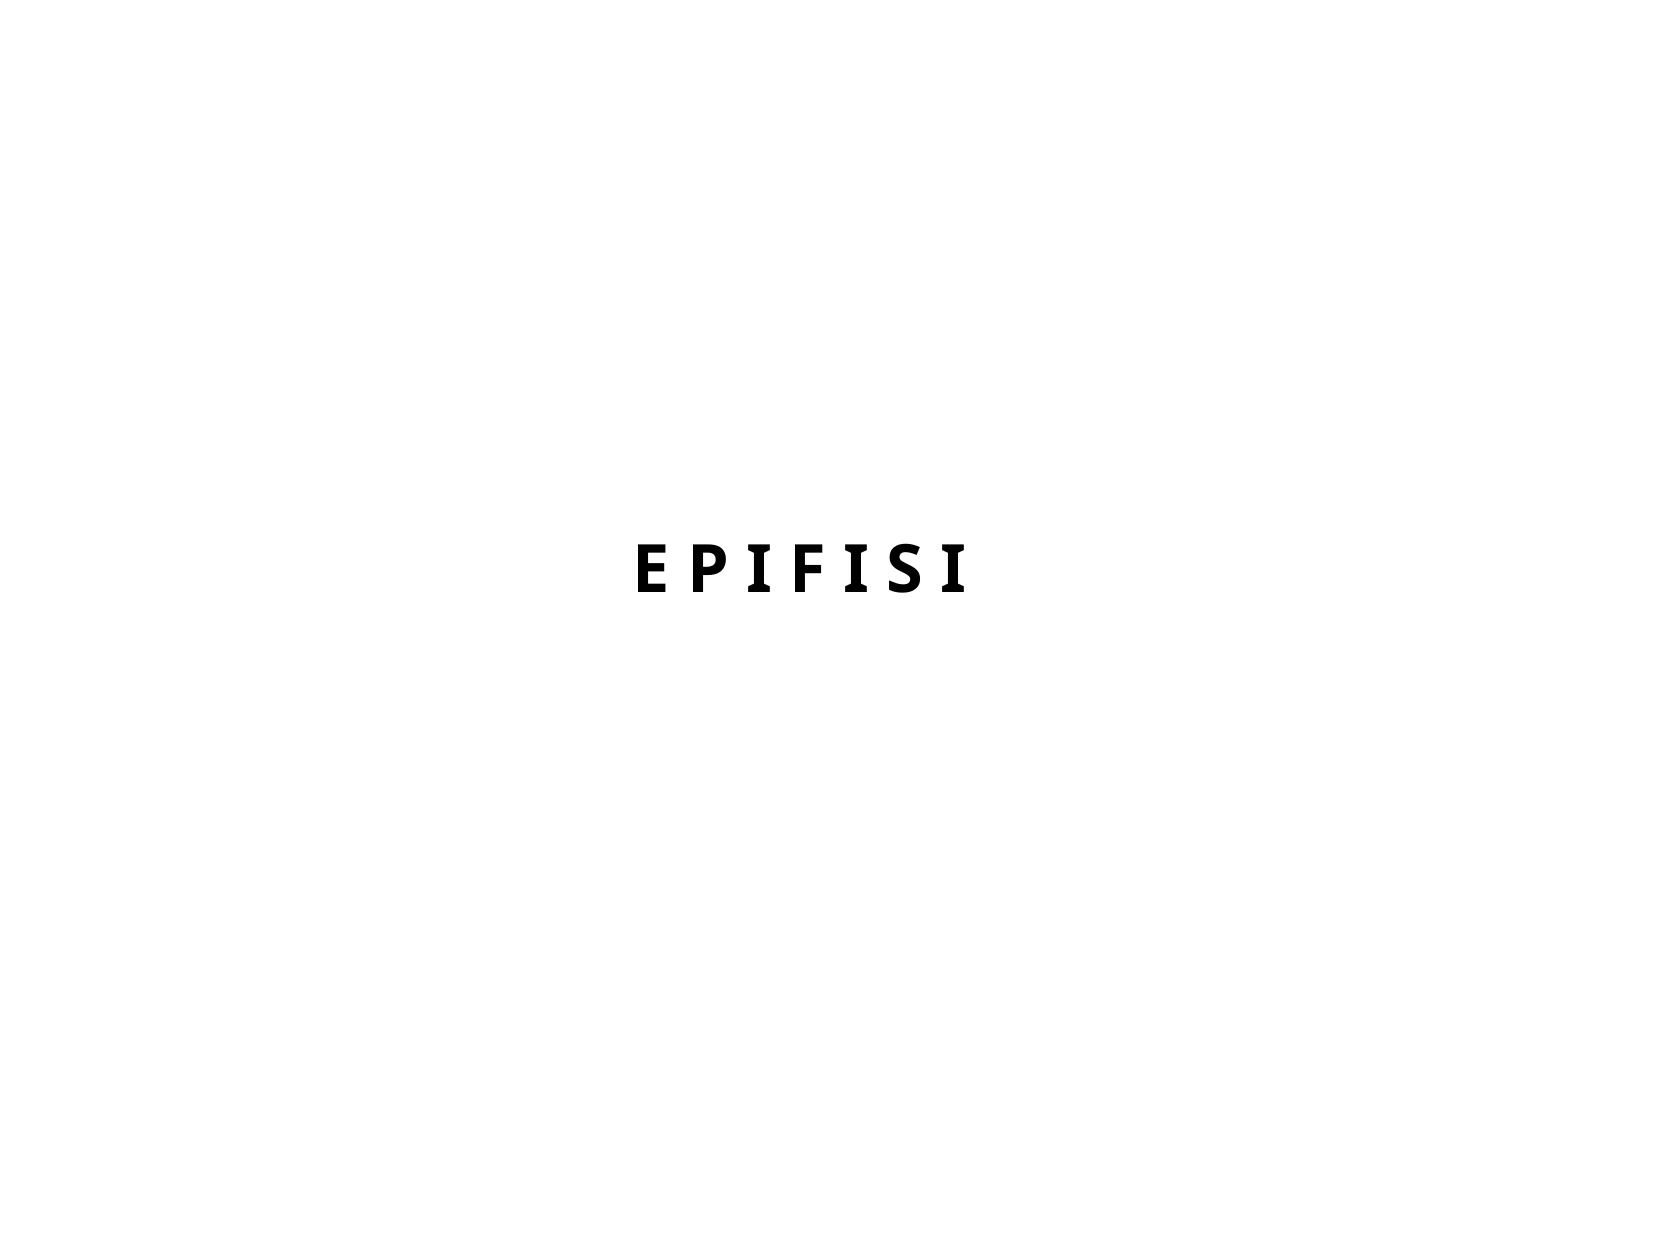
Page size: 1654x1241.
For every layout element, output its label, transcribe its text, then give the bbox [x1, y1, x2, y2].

title E P I F I S I [94, 466, 1506, 673]
